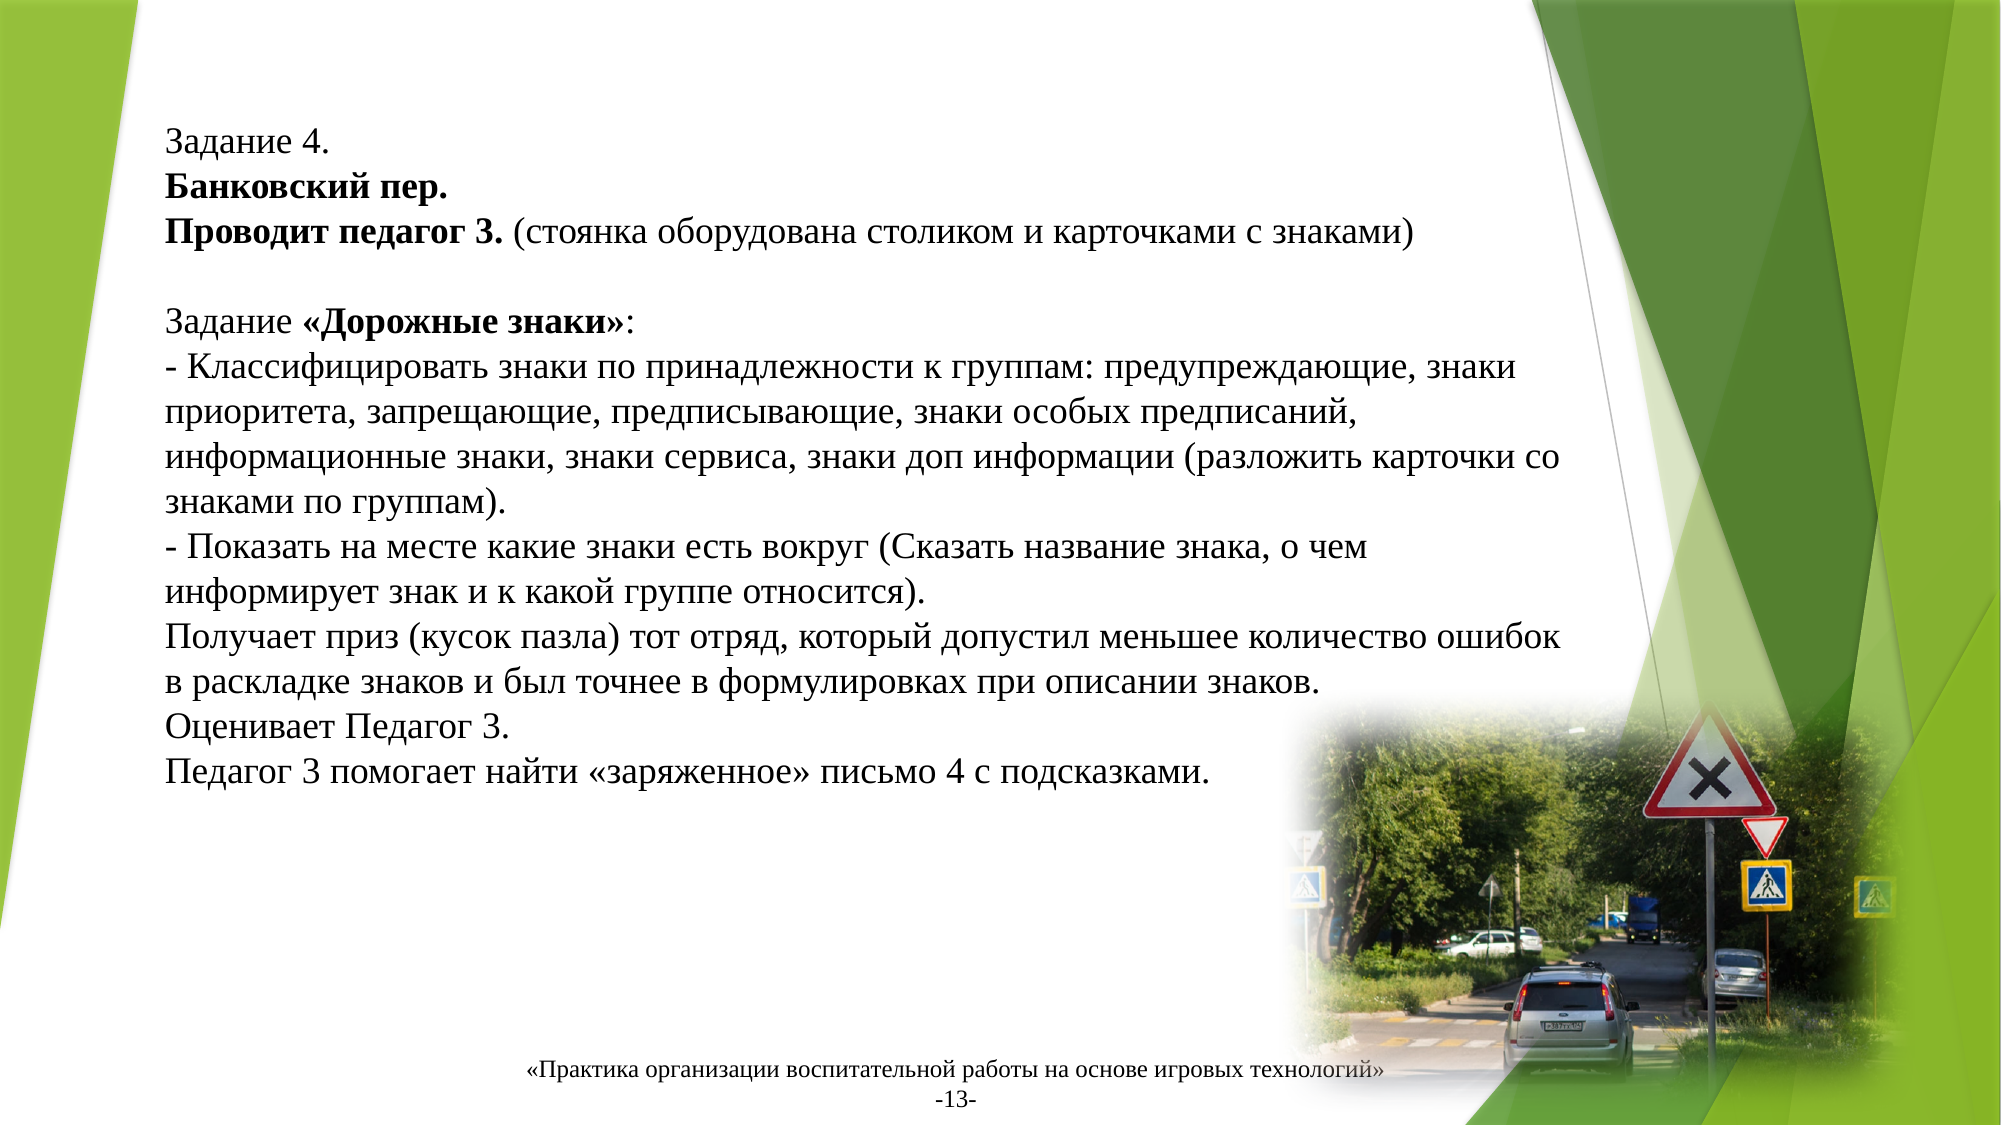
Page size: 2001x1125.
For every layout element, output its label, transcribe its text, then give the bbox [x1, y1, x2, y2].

text_box «Практика организации воспитательной работы на основе игровых технологий» -13- [451, 1037, 1461, 1125]
text_box Задание 4. Банковский пер. Проводит педагог 3. (стоянка оборудована столиком и карточками с знаками) Задание «Дорожные знаки»: - Классифицировать знаки по принадлежности к группам: предупреждающие, знаки приоритета, запрещающие, предписывающие, знаки особых предписаний, информационные знаки, знаки сервиса, знаки доп информации (разложить карточки со знаками по группам). - Показать на месте какие знаки есть вокруг (Сказать название знака, о чем информирует знак и к какой группе относится). Получает приз (кусок пазла) тот отряд, который допустил меньшее количество ошибок в раскладке знаков и был точнее в формулировках при описании знаков. Оценивает Педагог 3. Педагог 3 помогает найти «заряженное» письмо 4 с подсказками. [148, 48, 1580, 859]
picture [1275, 686, 1918, 1116]
